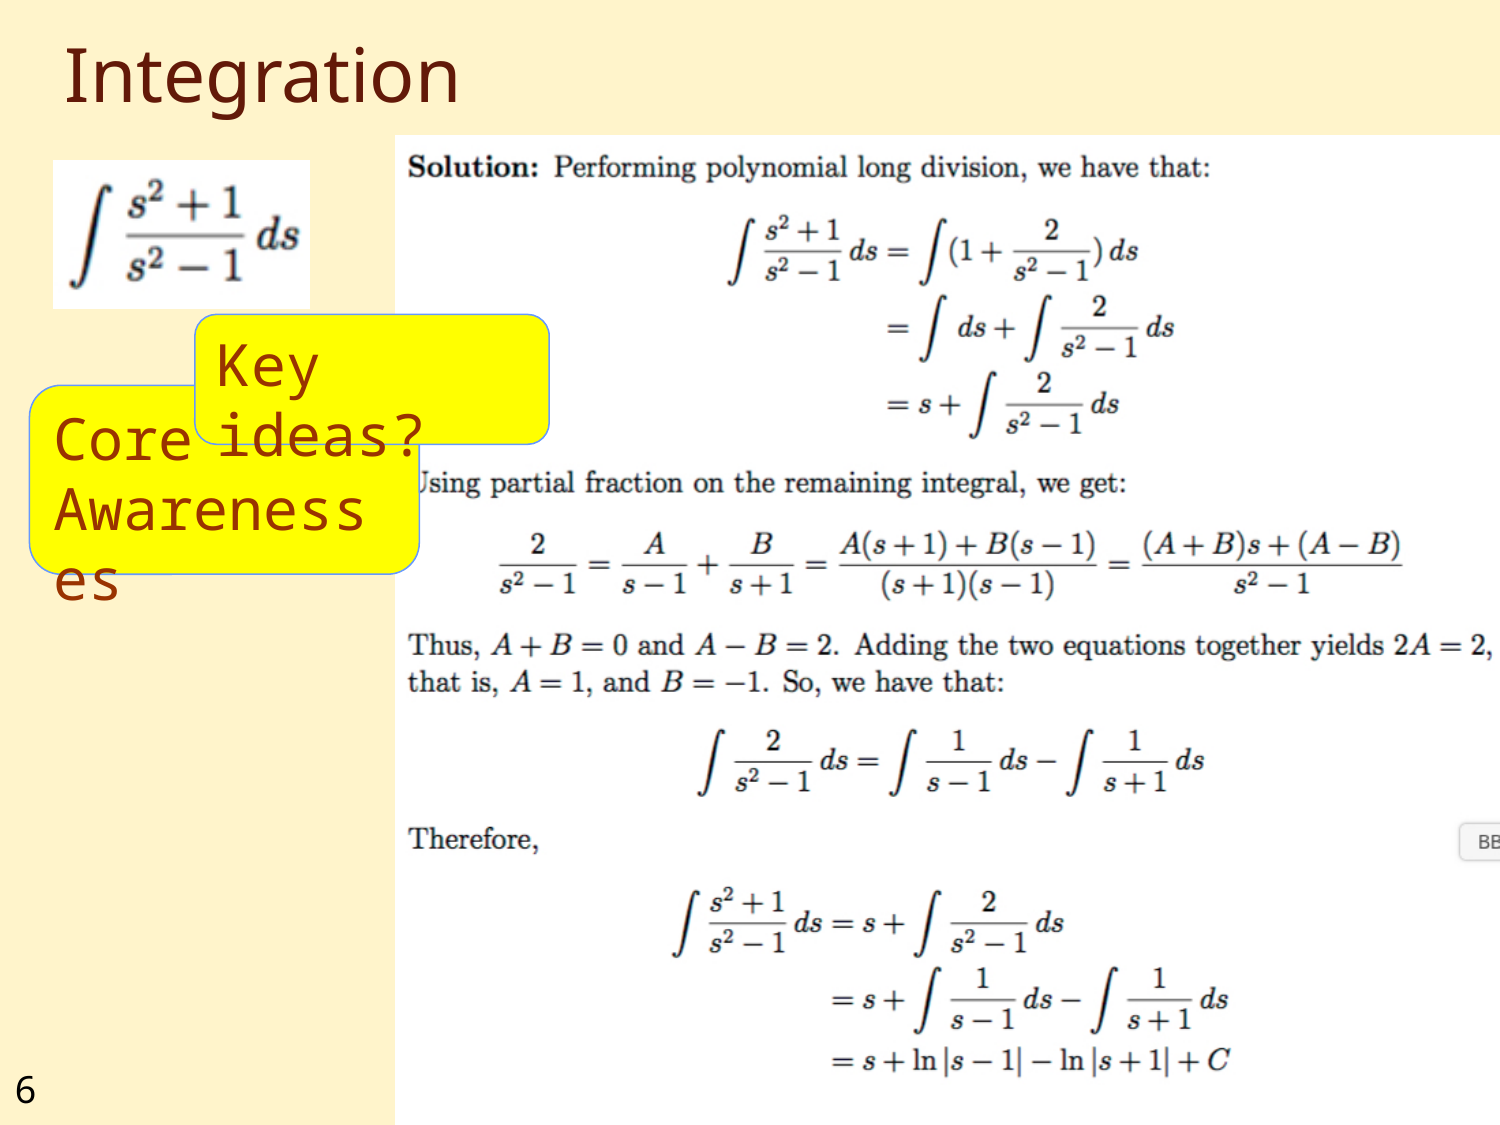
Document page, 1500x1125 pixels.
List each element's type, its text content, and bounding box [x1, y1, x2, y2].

text_box Core Awarenesses [29, 385, 390, 575]
picture [395, 135, 1500, 1125]
text_box Key ideas? [194, 314, 390, 445]
title Integration [49, 24, 1326, 126]
picture [52, 160, 310, 310]
